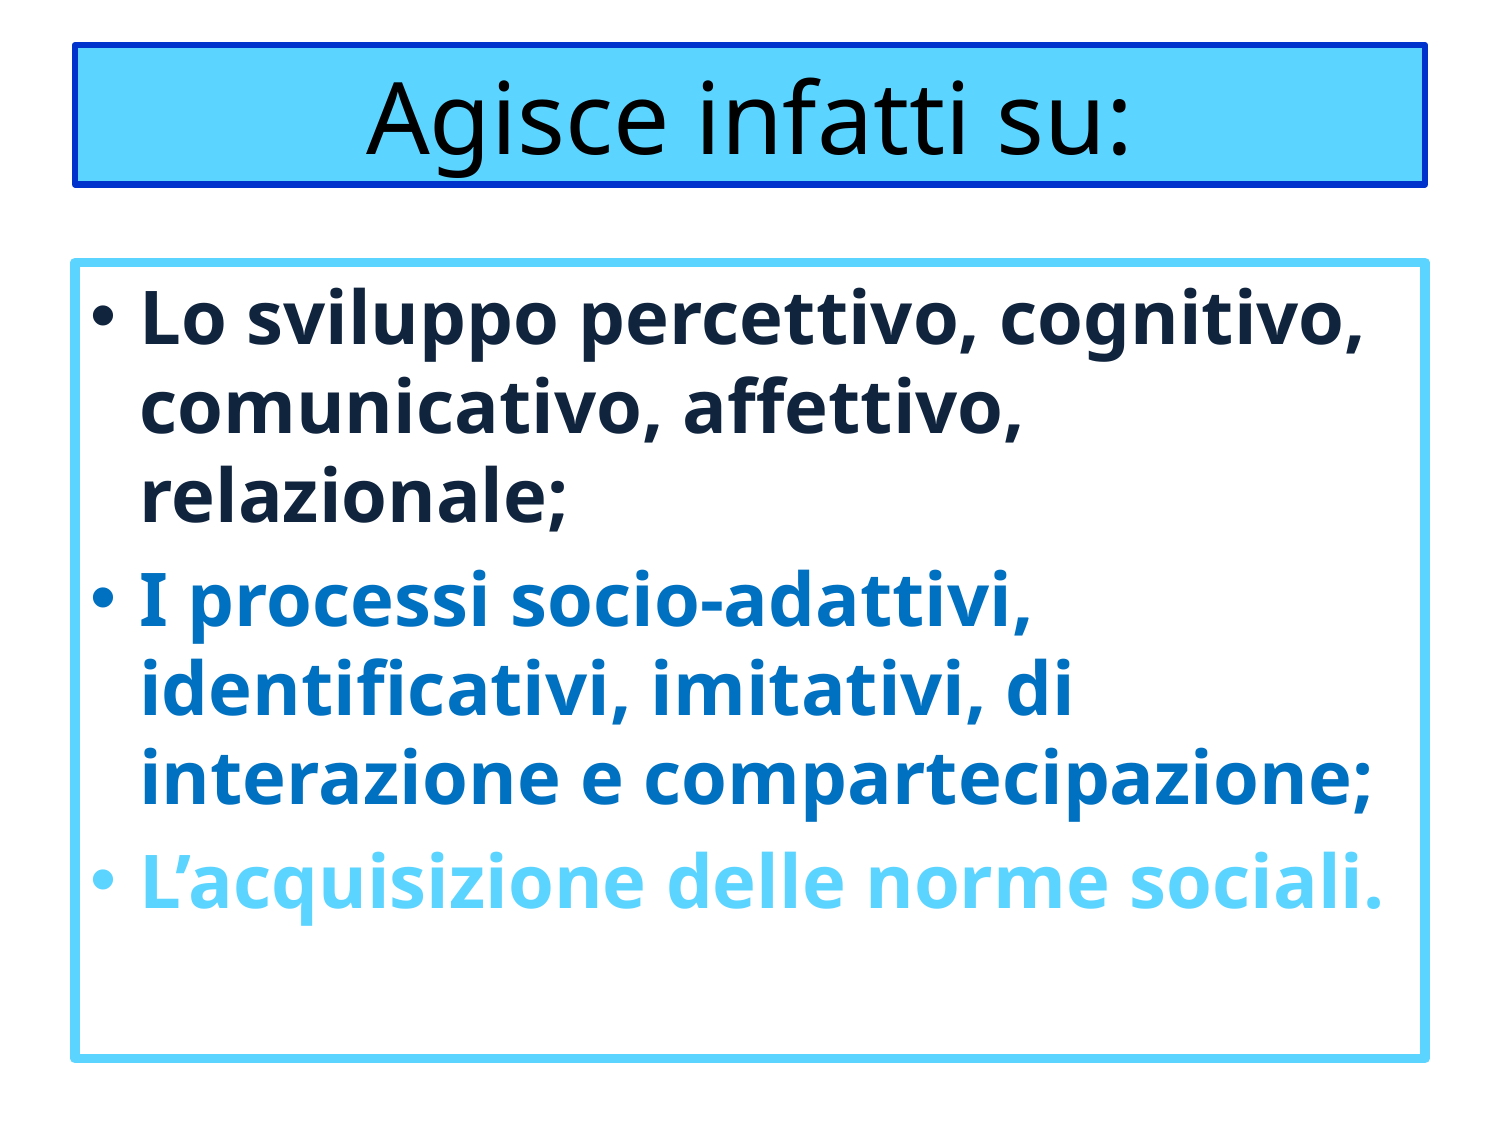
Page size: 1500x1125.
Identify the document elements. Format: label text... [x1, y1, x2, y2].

list Lo sviluppo percettivo, cognitivo, comunicativo, affettivo, relazionale; I processi socio-adattivi, identificativi, imitativi, di interazione e compartecipazione; L’acquisizione delle norme sociali. [75, 262, 1425, 1059]
title Agisce infatti su: [75, 45, 1425, 185]
